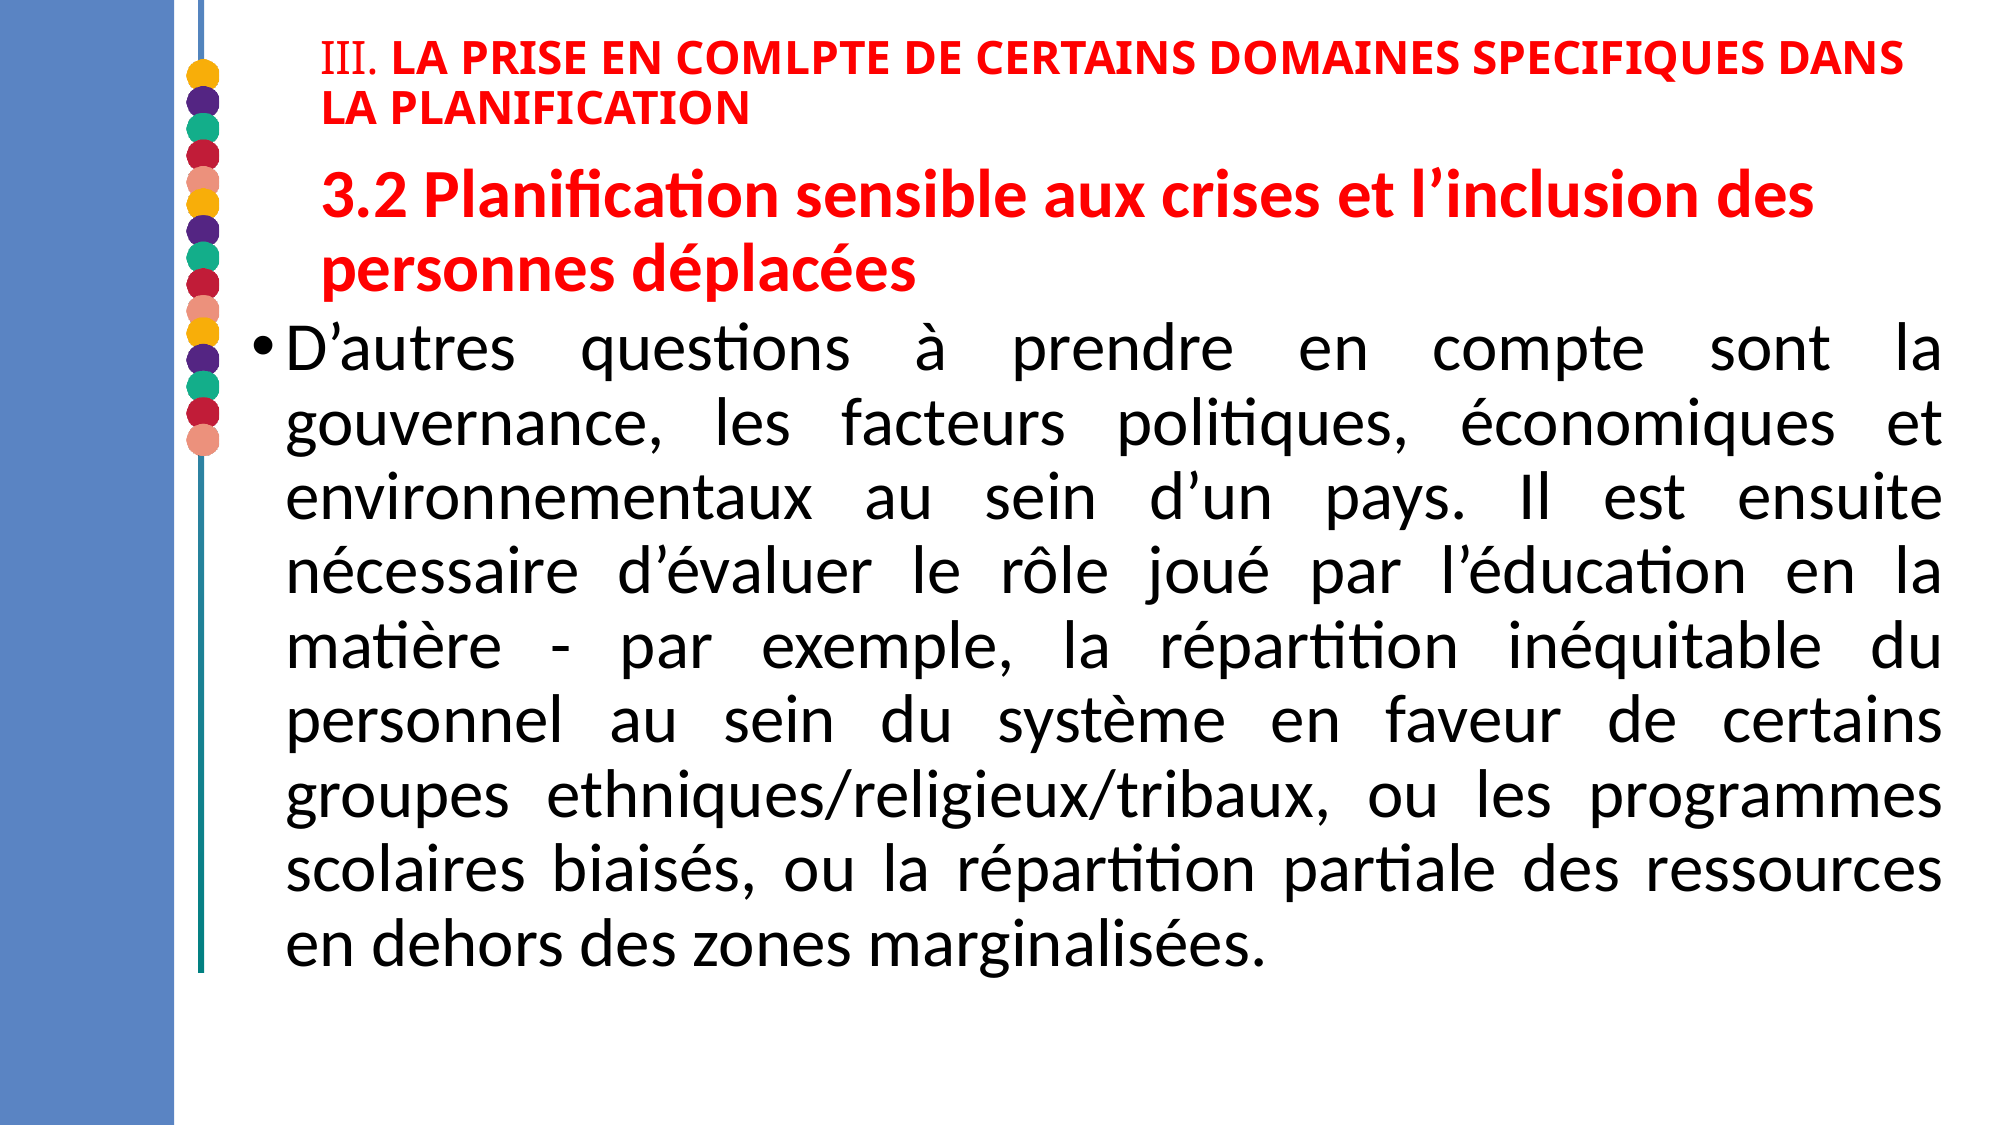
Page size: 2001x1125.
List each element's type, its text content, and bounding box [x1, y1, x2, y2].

picture [186, 59, 220, 456]
list III. LA PRISE EN COMLPTE DE CERTAINS DOMAINES SPECIFIQUES DANS LA PLANIFICATION 3.2 Planification sensible aux crises et l’inclusion des personnes déplacées D’autres questions à prendre en compte sont la gouvernance, les facteurs politiques, économiques et environnementaux au sein d’un pays. Il est ensuite nécessaire d’évaluer le rôle joué par l’éducation en la matière - par exemple, la répartition inéquitable du personnel au sein du système en faveur de certains groupes ethniques/religieux/tribaux, ou les programmes scolaires biaisés, ou la répartition partiale des ressources en dehors des zones marginalisées. [235, 0, 1961, 1081]
